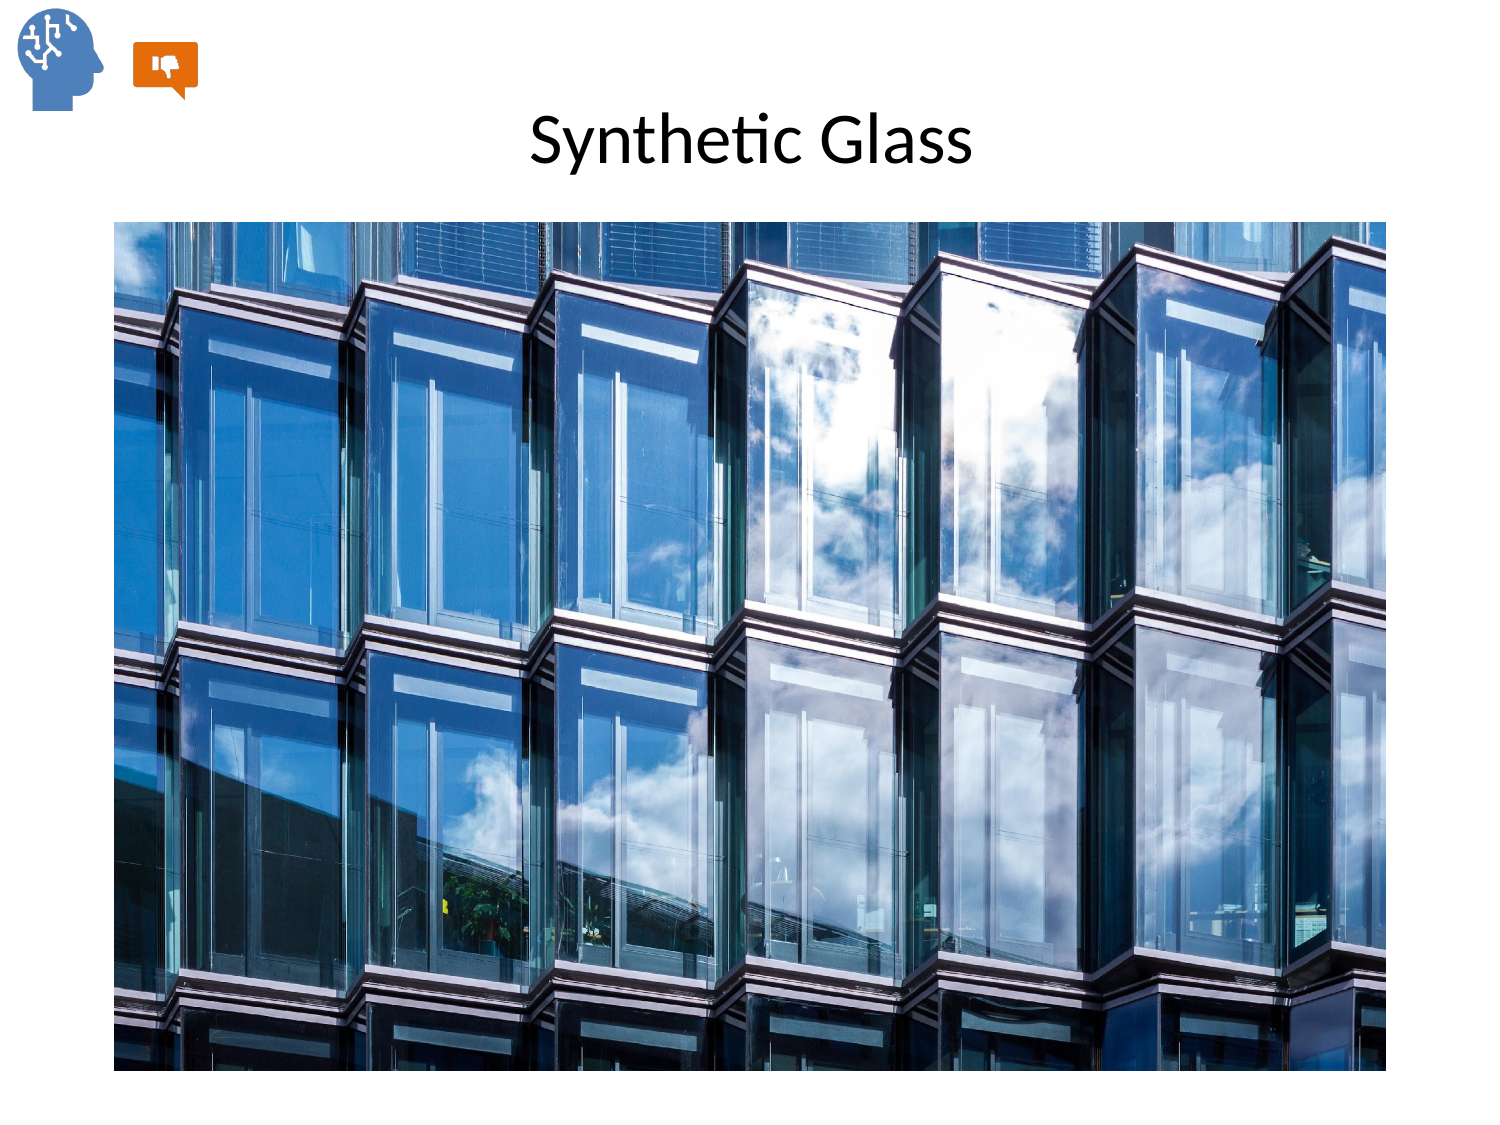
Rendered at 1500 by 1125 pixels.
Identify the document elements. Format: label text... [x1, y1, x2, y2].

text_box Synthetic Glass [487, 69, 1013, 221]
picture [113, 222, 1387, 1072]
text_box [0, 0, 115, 121]
picture [120, 25, 211, 116]
